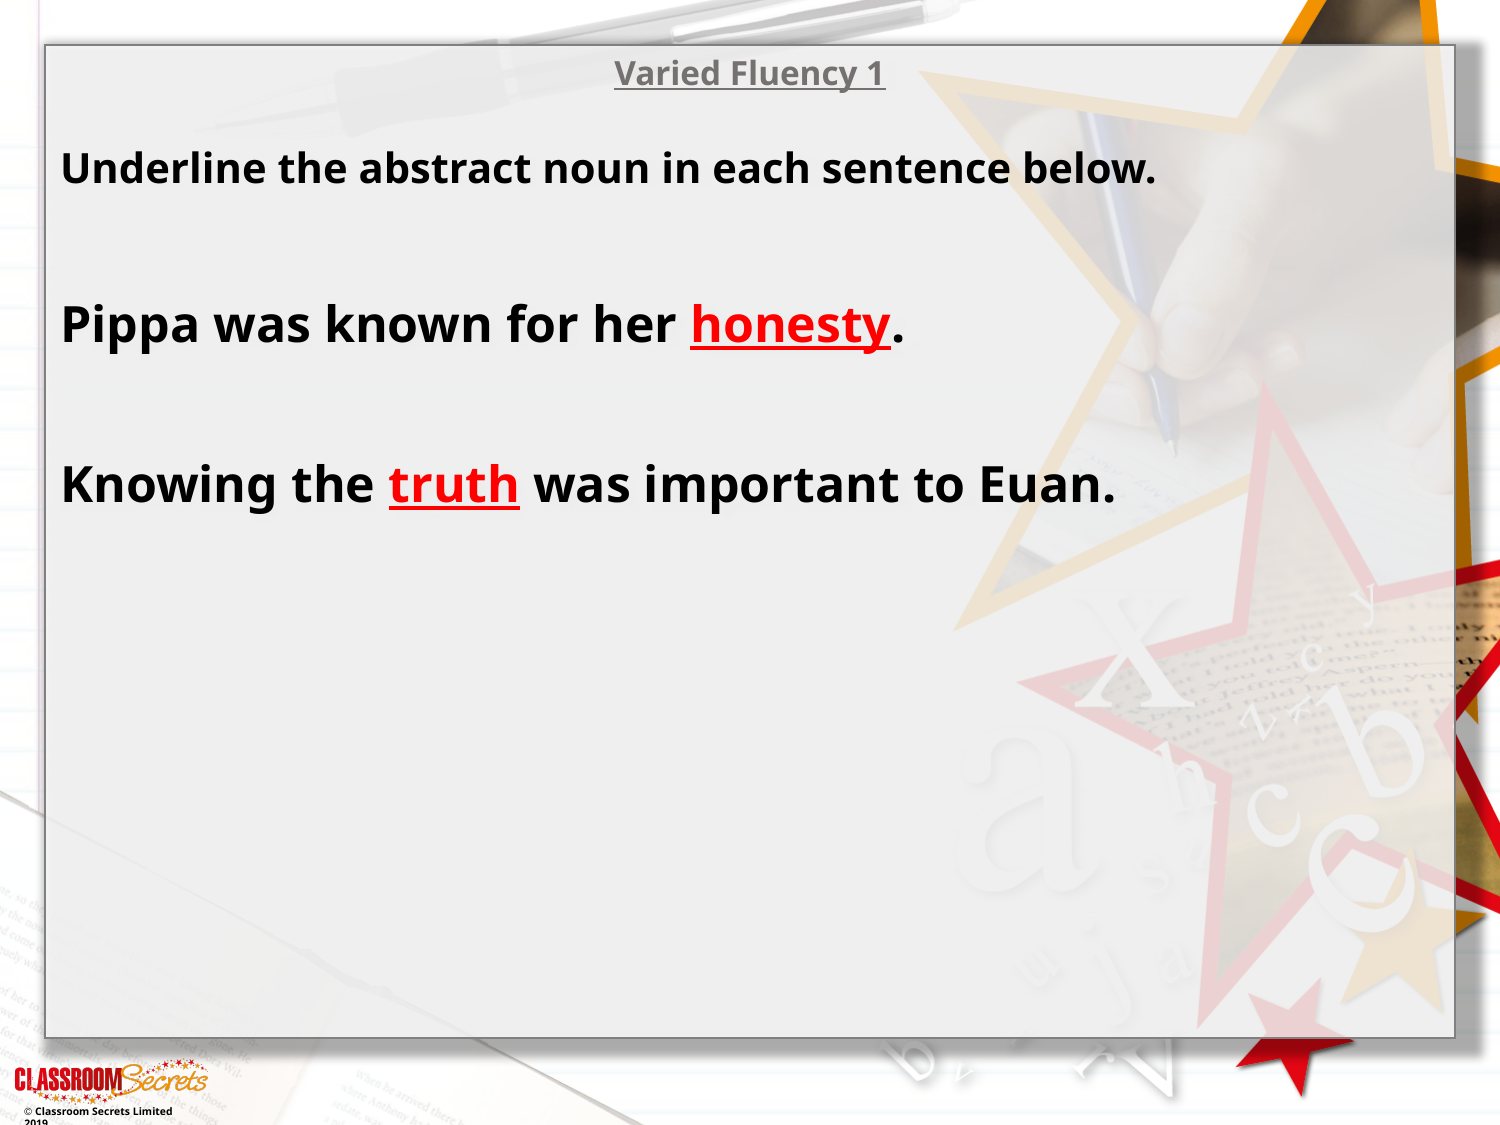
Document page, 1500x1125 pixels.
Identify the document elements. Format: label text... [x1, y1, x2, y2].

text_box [9, 1058, 213, 1125]
picture [0, 0, 1500, 1125]
text_box Varied Fluency 1 Underline the abstract noun in each sentence below. Pippa was known for her honesty. Knowing the truth was important to Euan. [44, 44, 1456, 1039]
